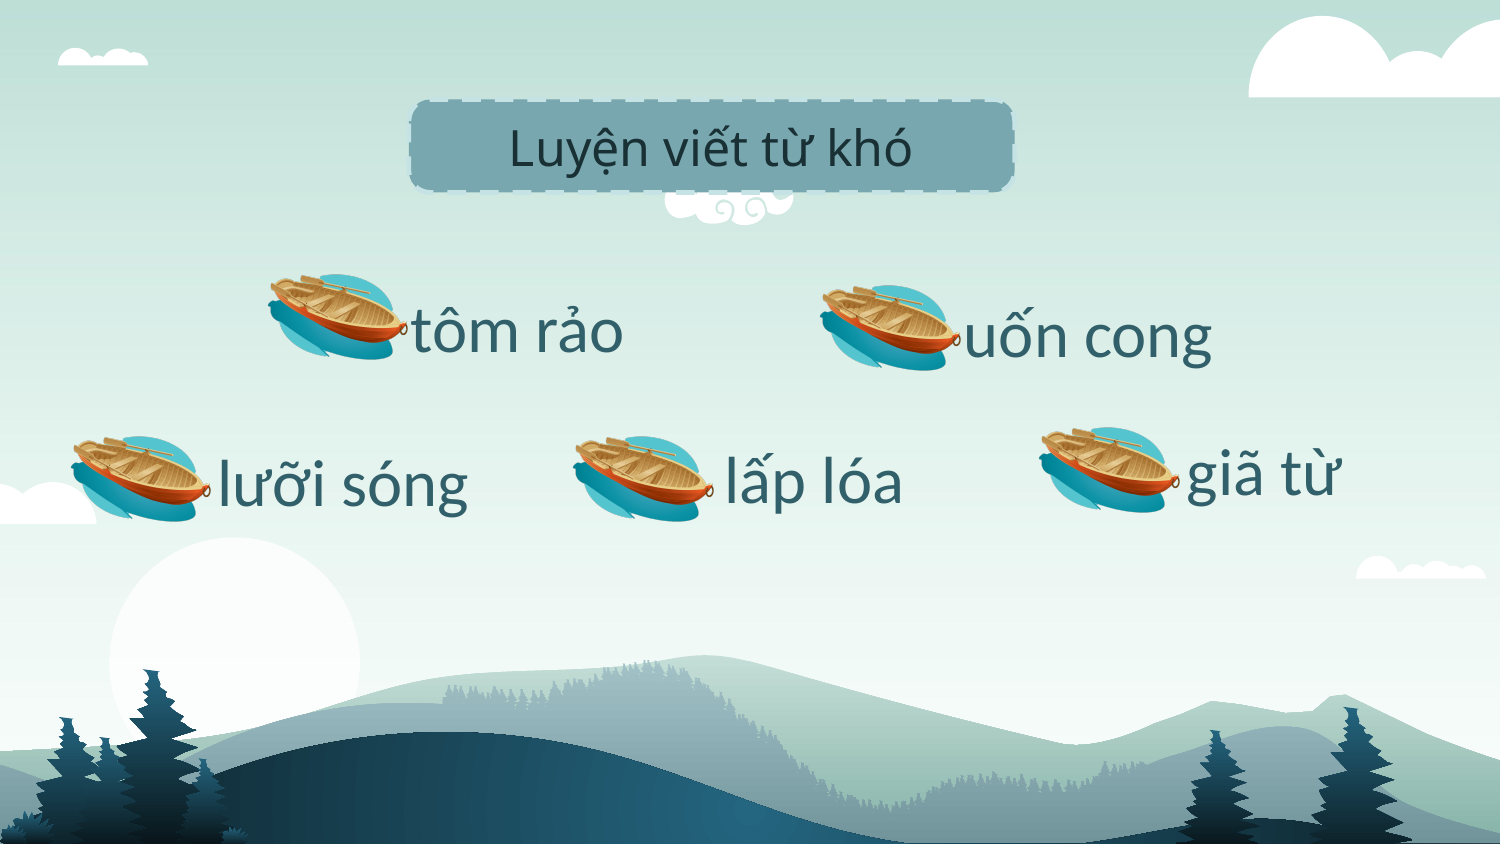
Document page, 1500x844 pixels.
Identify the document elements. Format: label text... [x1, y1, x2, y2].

text_box Luyện viết từ khó [406, 97, 1017, 195]
text_box giã từ [1185, 424, 1414, 514]
text_box [664, 193, 794, 226]
picture [0, 0, 1500, 760]
text_box uốn cong [966, 286, 1303, 376]
text_box lấp lóa [720, 432, 990, 522]
text_box tôm rảo [414, 281, 651, 370]
text_box lưỡi sóng [218, 435, 511, 525]
